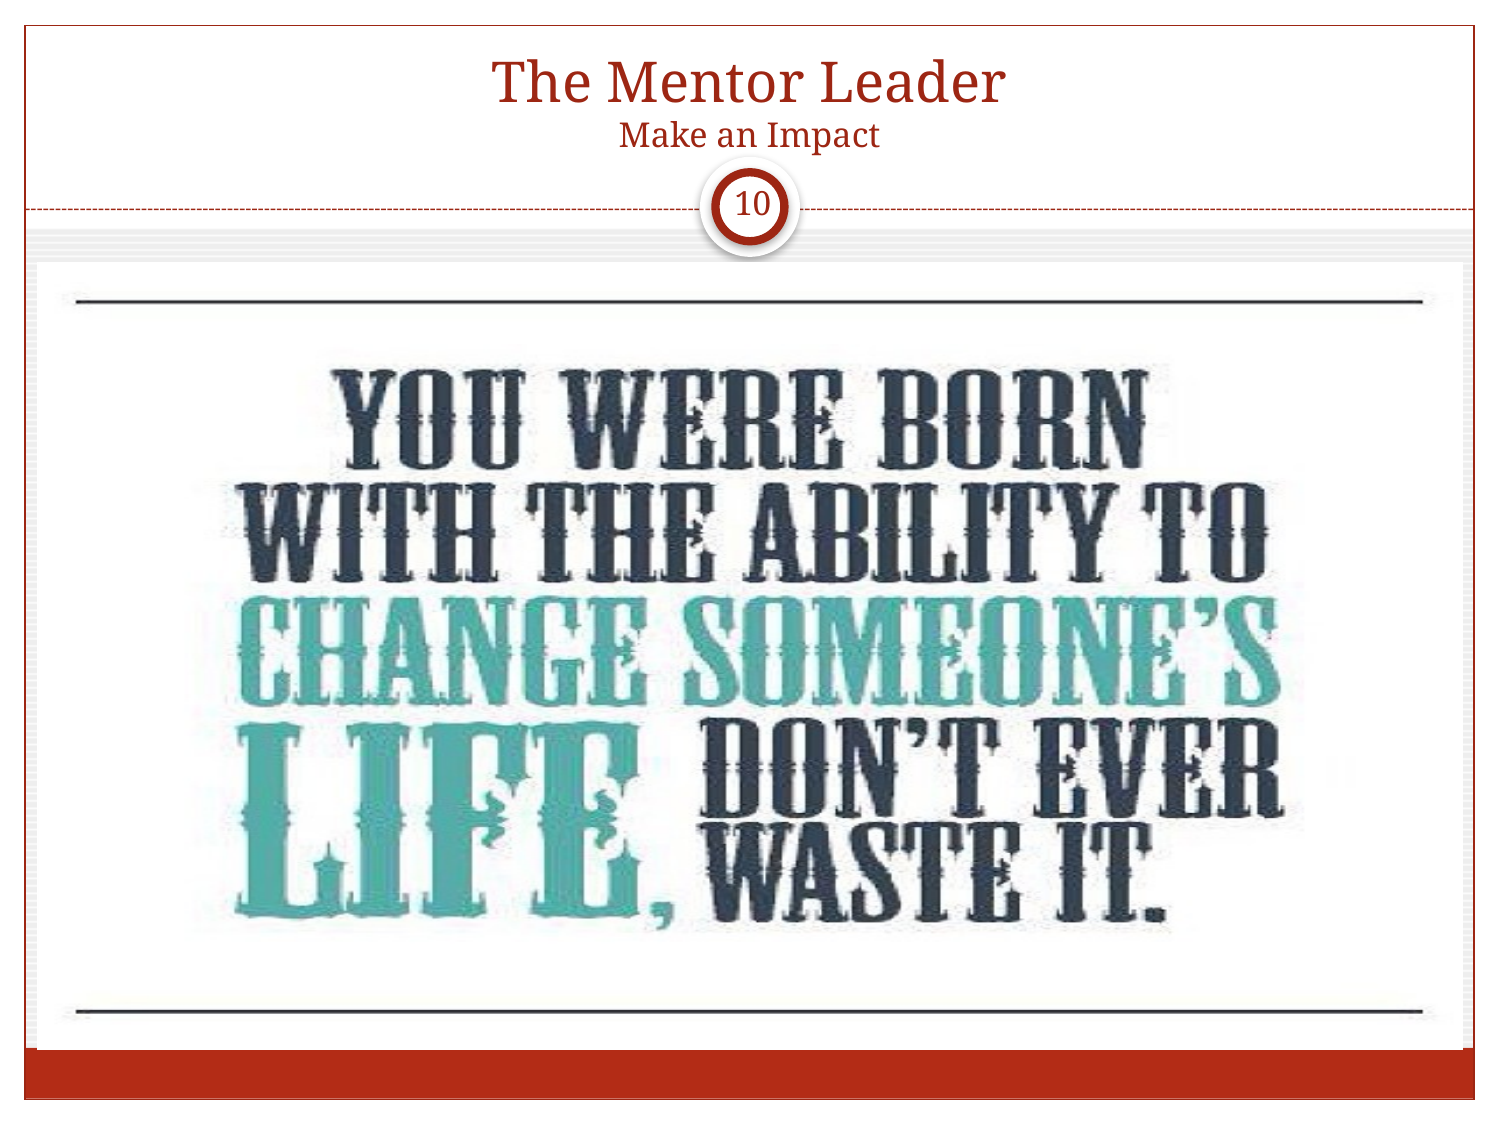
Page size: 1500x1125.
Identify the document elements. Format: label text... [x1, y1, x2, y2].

title The Mentor Leader Make an Impact [49, 37, 1450, 162]
slide_number 10 [715, 168, 791, 241]
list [37, 262, 1463, 1051]
